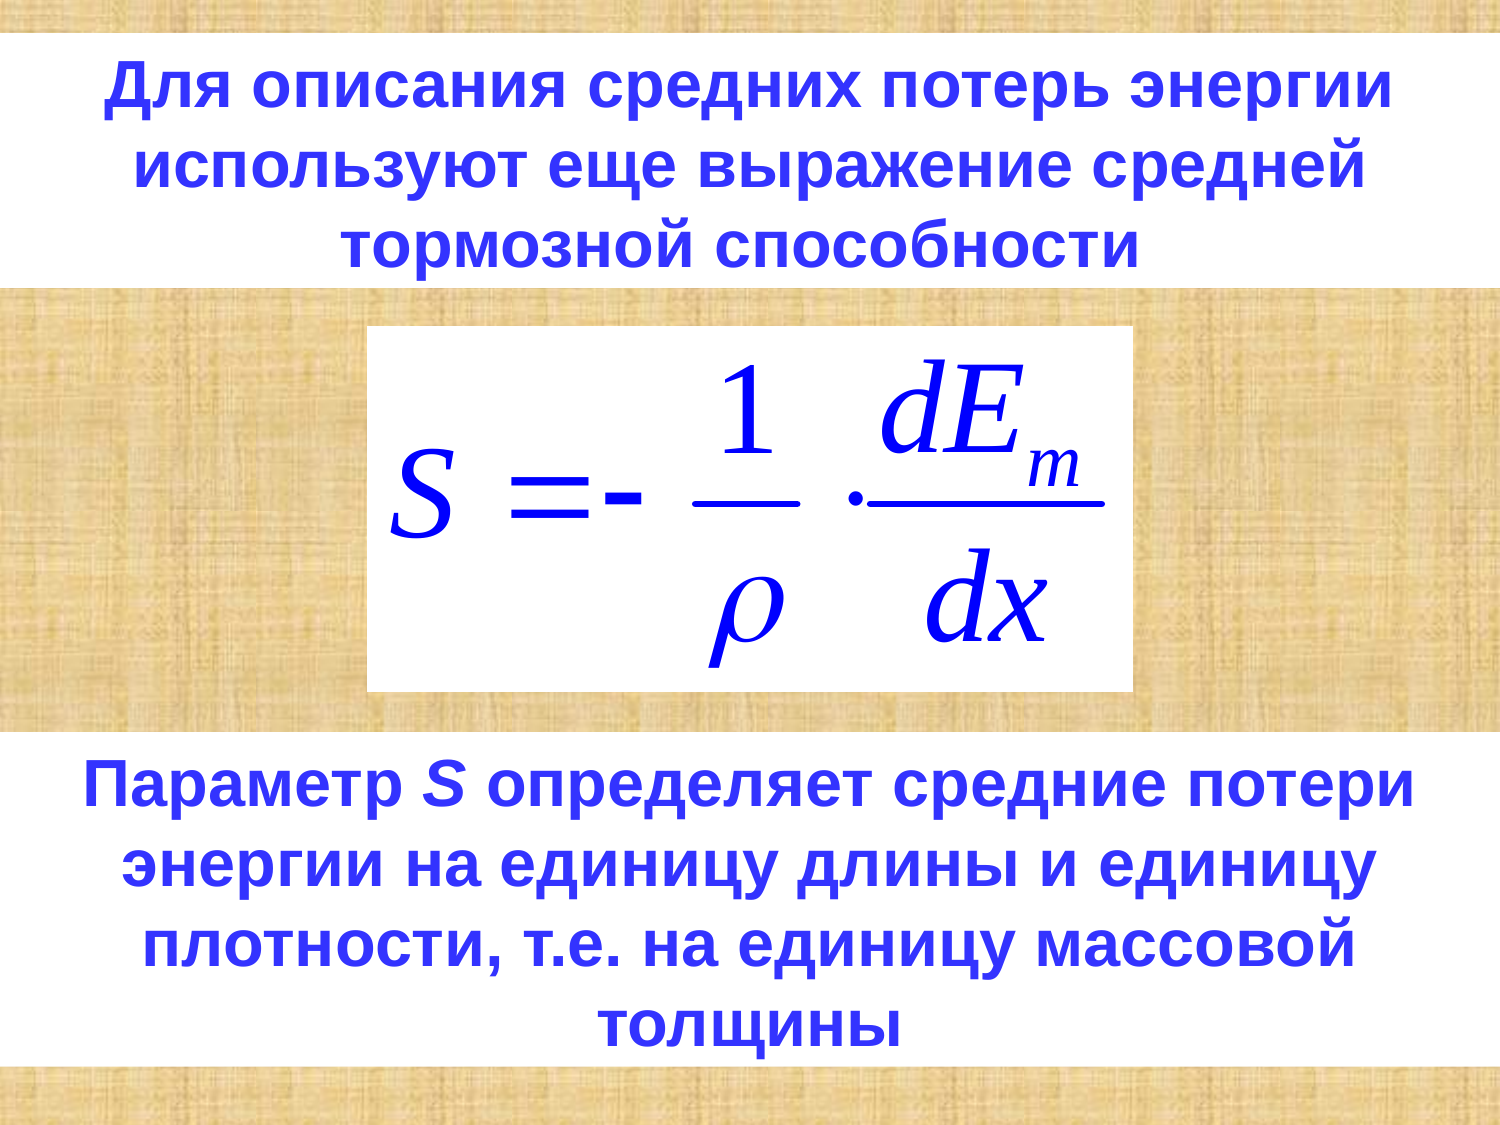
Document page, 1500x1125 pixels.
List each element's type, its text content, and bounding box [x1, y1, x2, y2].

picture [0, 0, 1500, 33]
text_box Параметр S определяет средние потери энергии на единицу длины и единицу плотности, т.е. на единицу массовой толщины [0, 732, 1500, 1067]
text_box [366, 325, 1134, 693]
picture [0, 1067, 1500, 1125]
picture [0, 288, 1500, 732]
text_box Для описания средних потерь энергии используют еще выражение средней тормозной способности [0, 33, 1500, 288]
